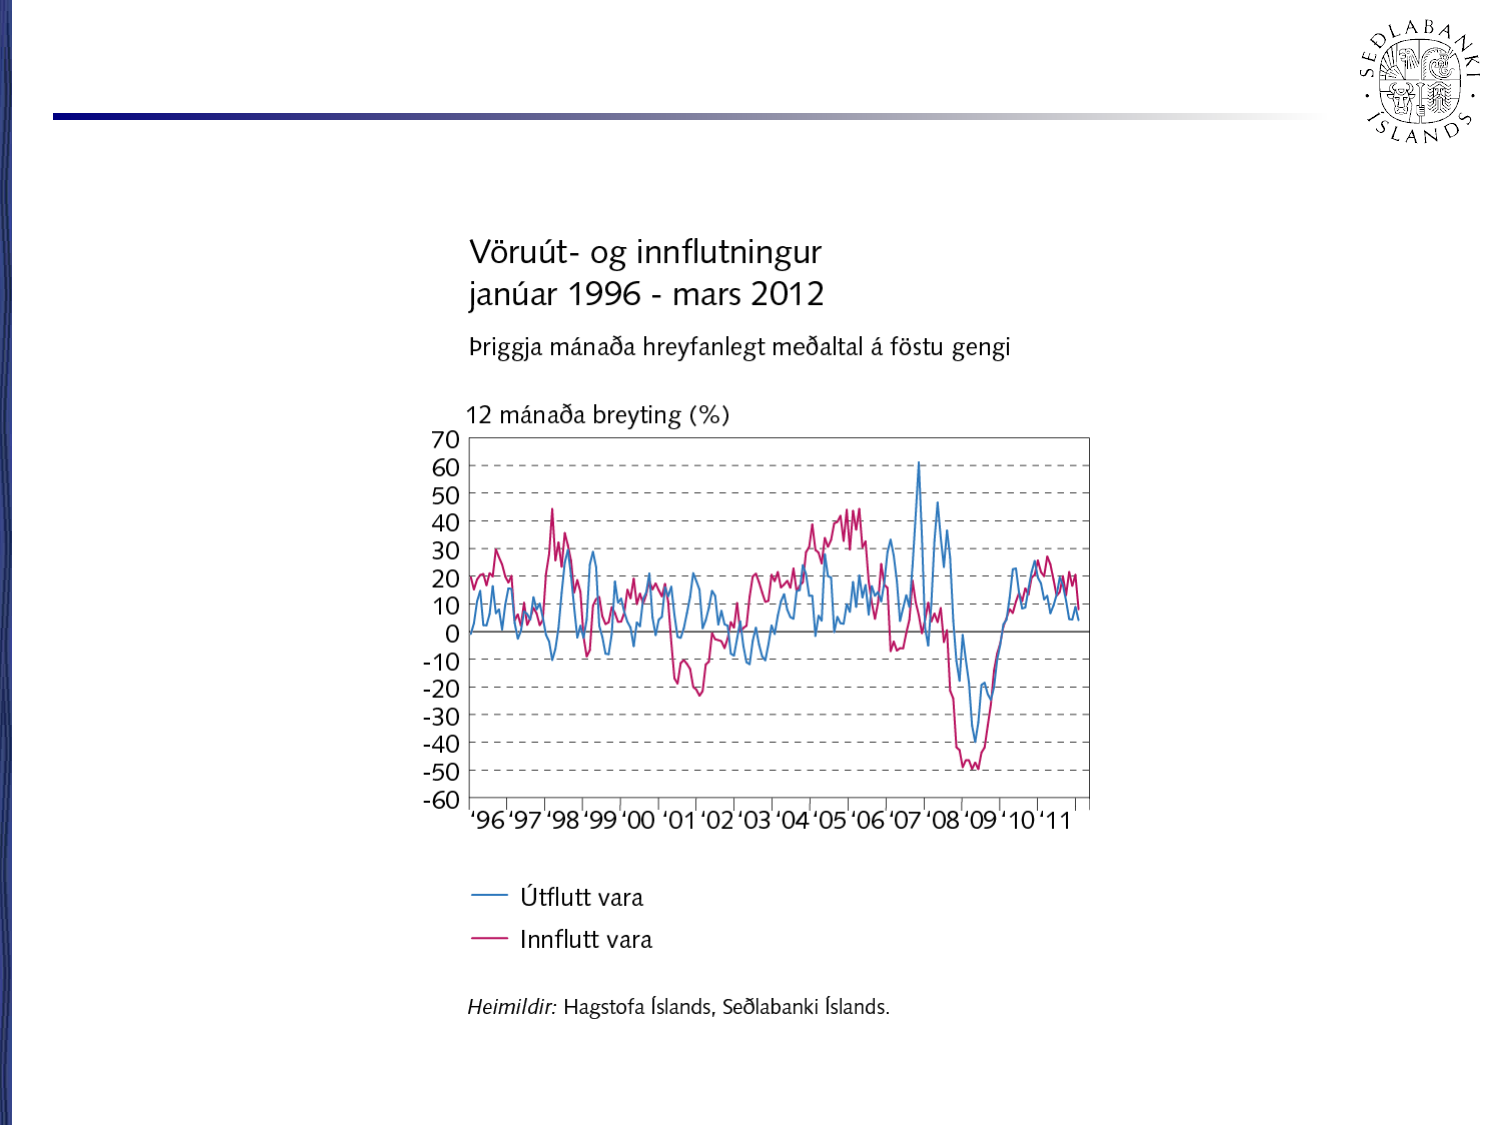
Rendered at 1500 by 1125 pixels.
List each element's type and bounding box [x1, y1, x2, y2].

picture [1357, 18, 1482, 149]
picture [0, 0, 12, 1125]
list [422, 189, 1090, 1019]
